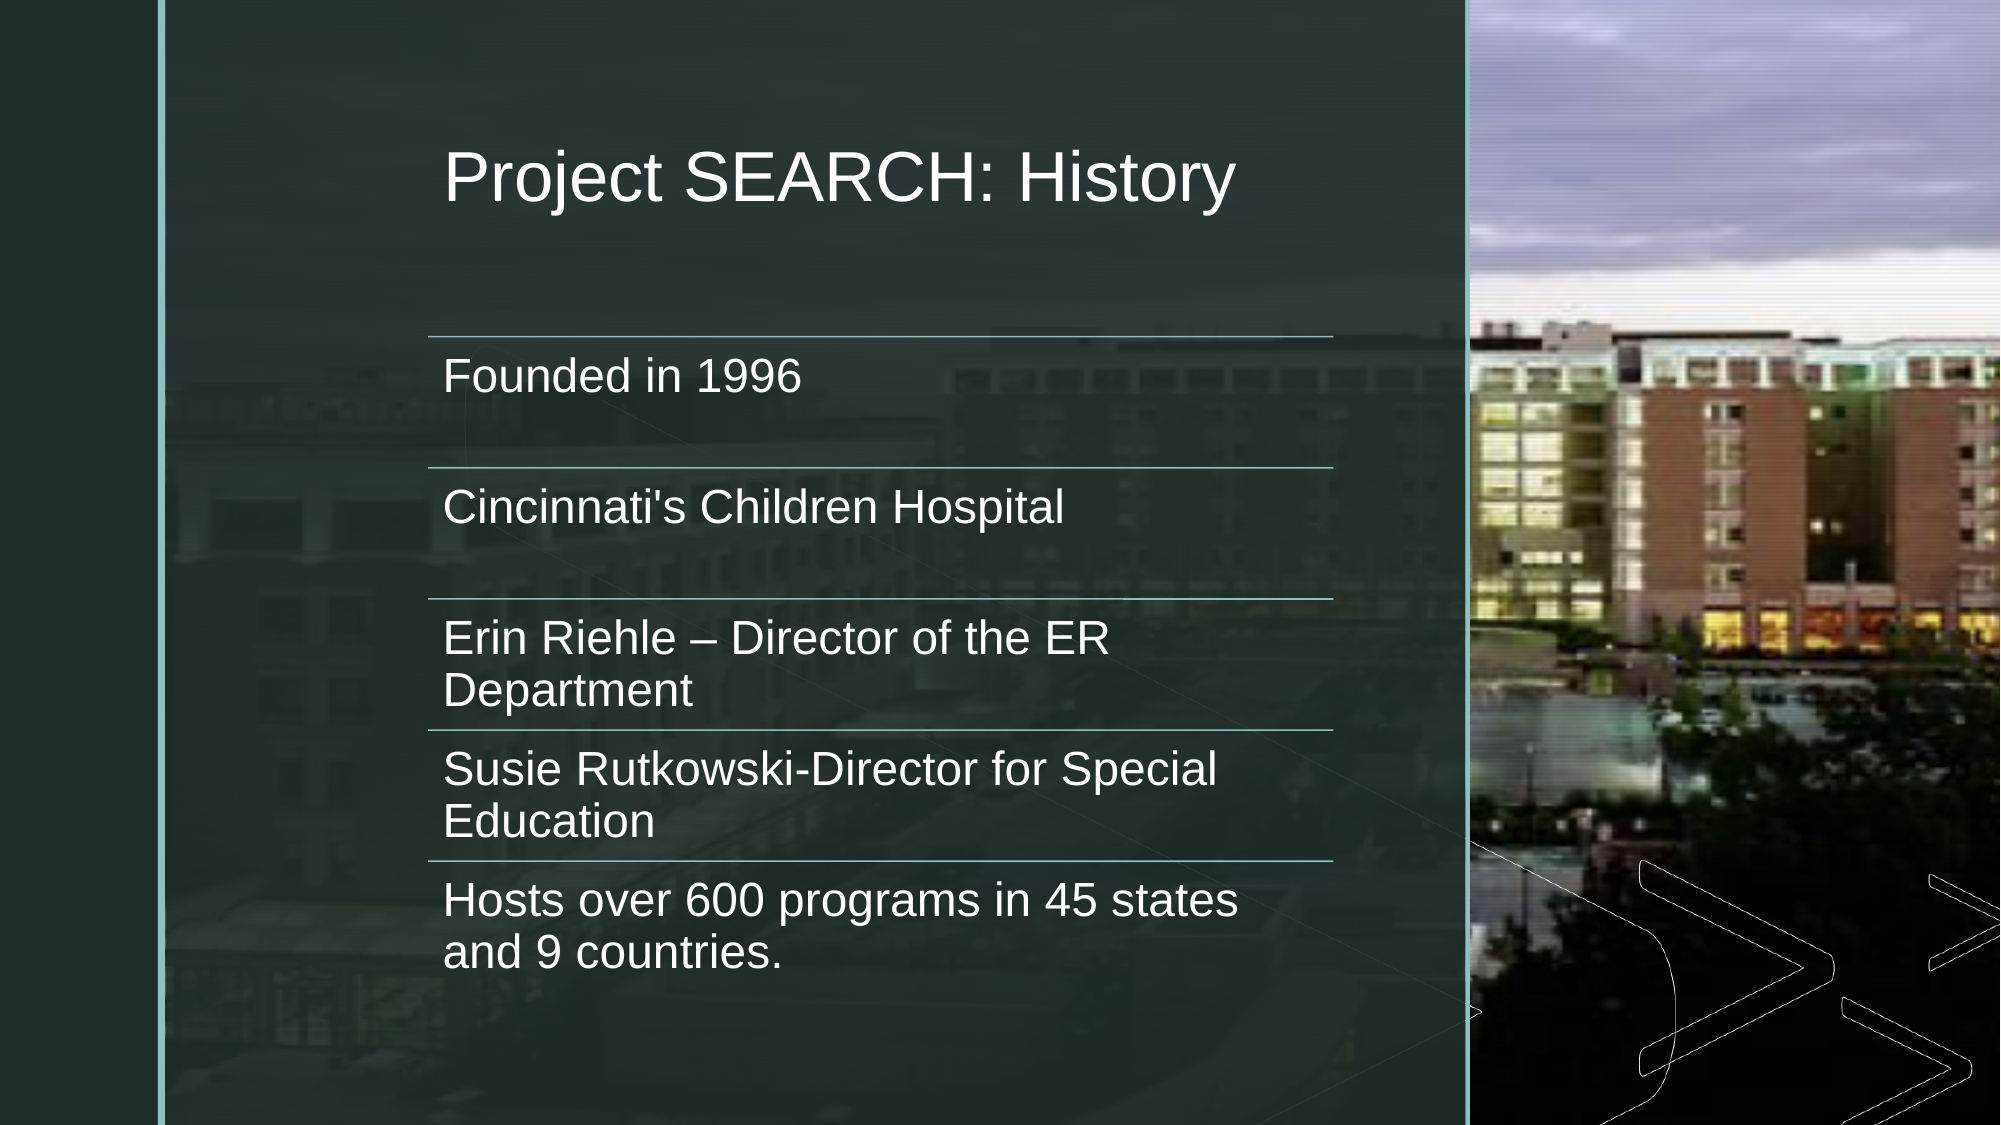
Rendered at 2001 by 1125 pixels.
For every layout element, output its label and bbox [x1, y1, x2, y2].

picture [0, 0, 2001, 1125]
list [427, 336, 1334, 993]
